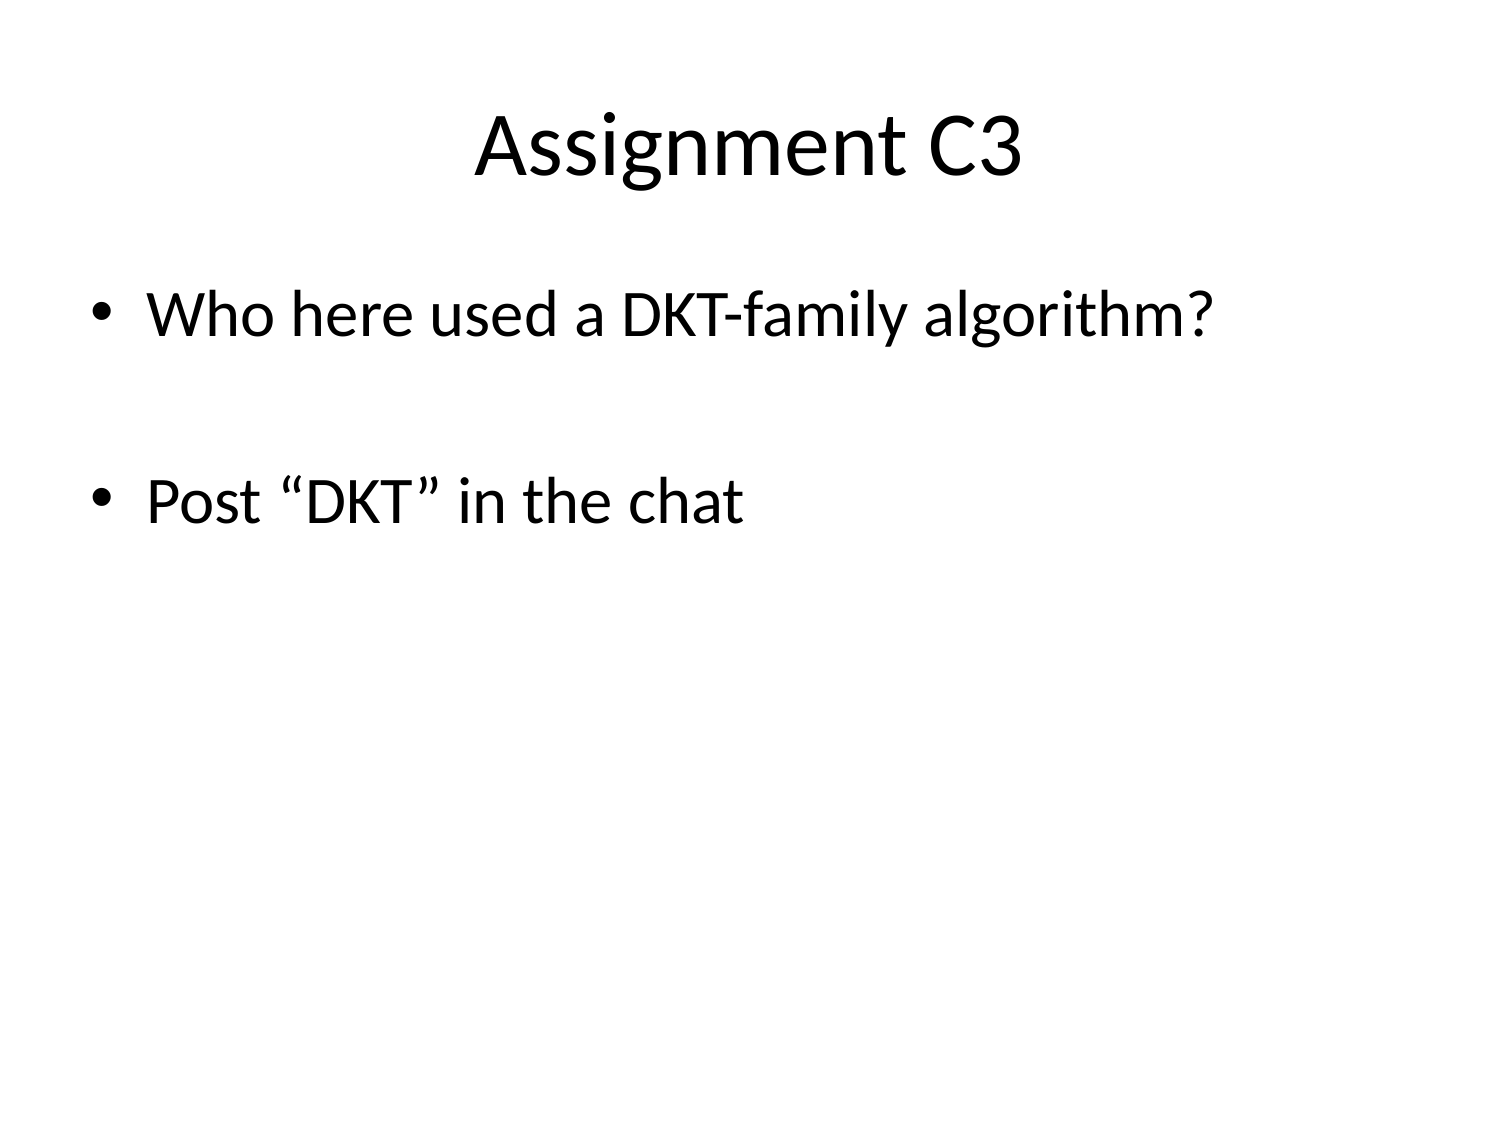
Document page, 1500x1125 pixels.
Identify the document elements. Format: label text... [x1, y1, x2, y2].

list Who here used a DKT-family algorithm? Post “DKT” in the chat [75, 262, 1425, 1005]
title Assignment C3 [75, 45, 1425, 233]
